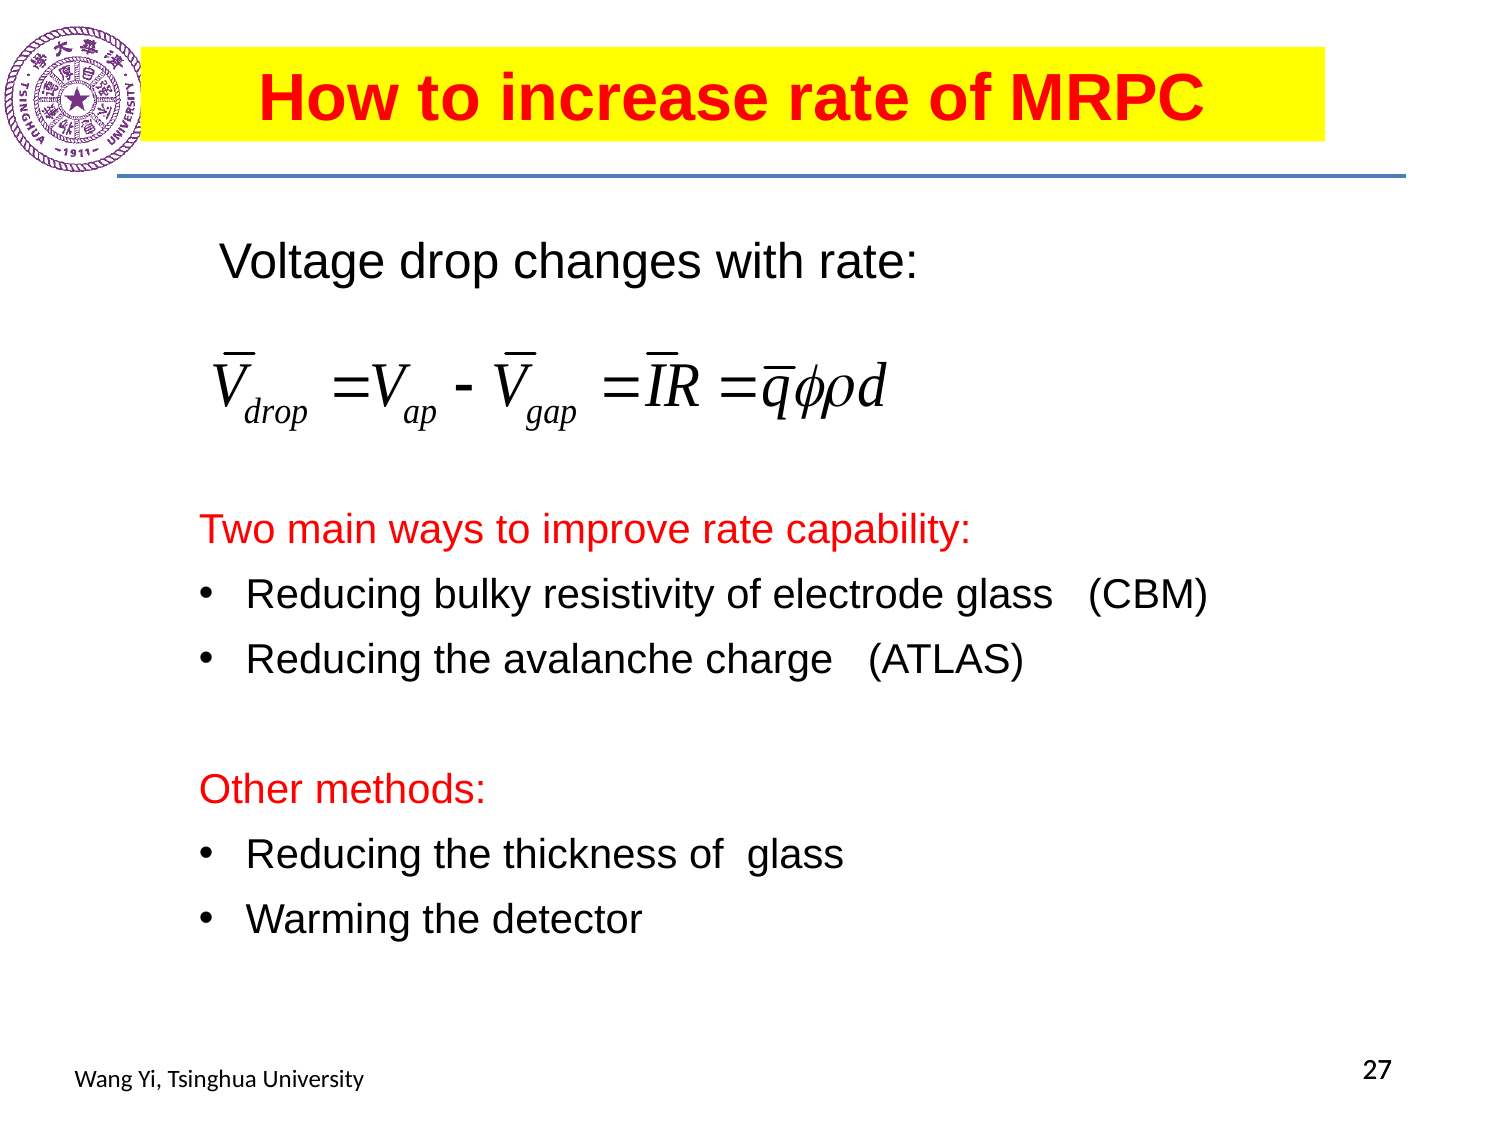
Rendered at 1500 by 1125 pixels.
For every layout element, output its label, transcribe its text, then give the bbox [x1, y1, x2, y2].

text_box Two main ways to improve rate capability: Reducing bulky resistivity of electrode glass (CBM) Reducing the avalanche charge (ATLAS) Other methods: Reducing the thickness of glass Warming the detector [184, 479, 1412, 1010]
text_box How to increase rate of MRPC [140, 46, 1325, 142]
text_box 27 [1347, 1042, 1425, 1103]
picture [0, 23, 153, 174]
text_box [206, 337, 903, 444]
text_box Voltage drop changes with rate: [193, 220, 935, 296]
